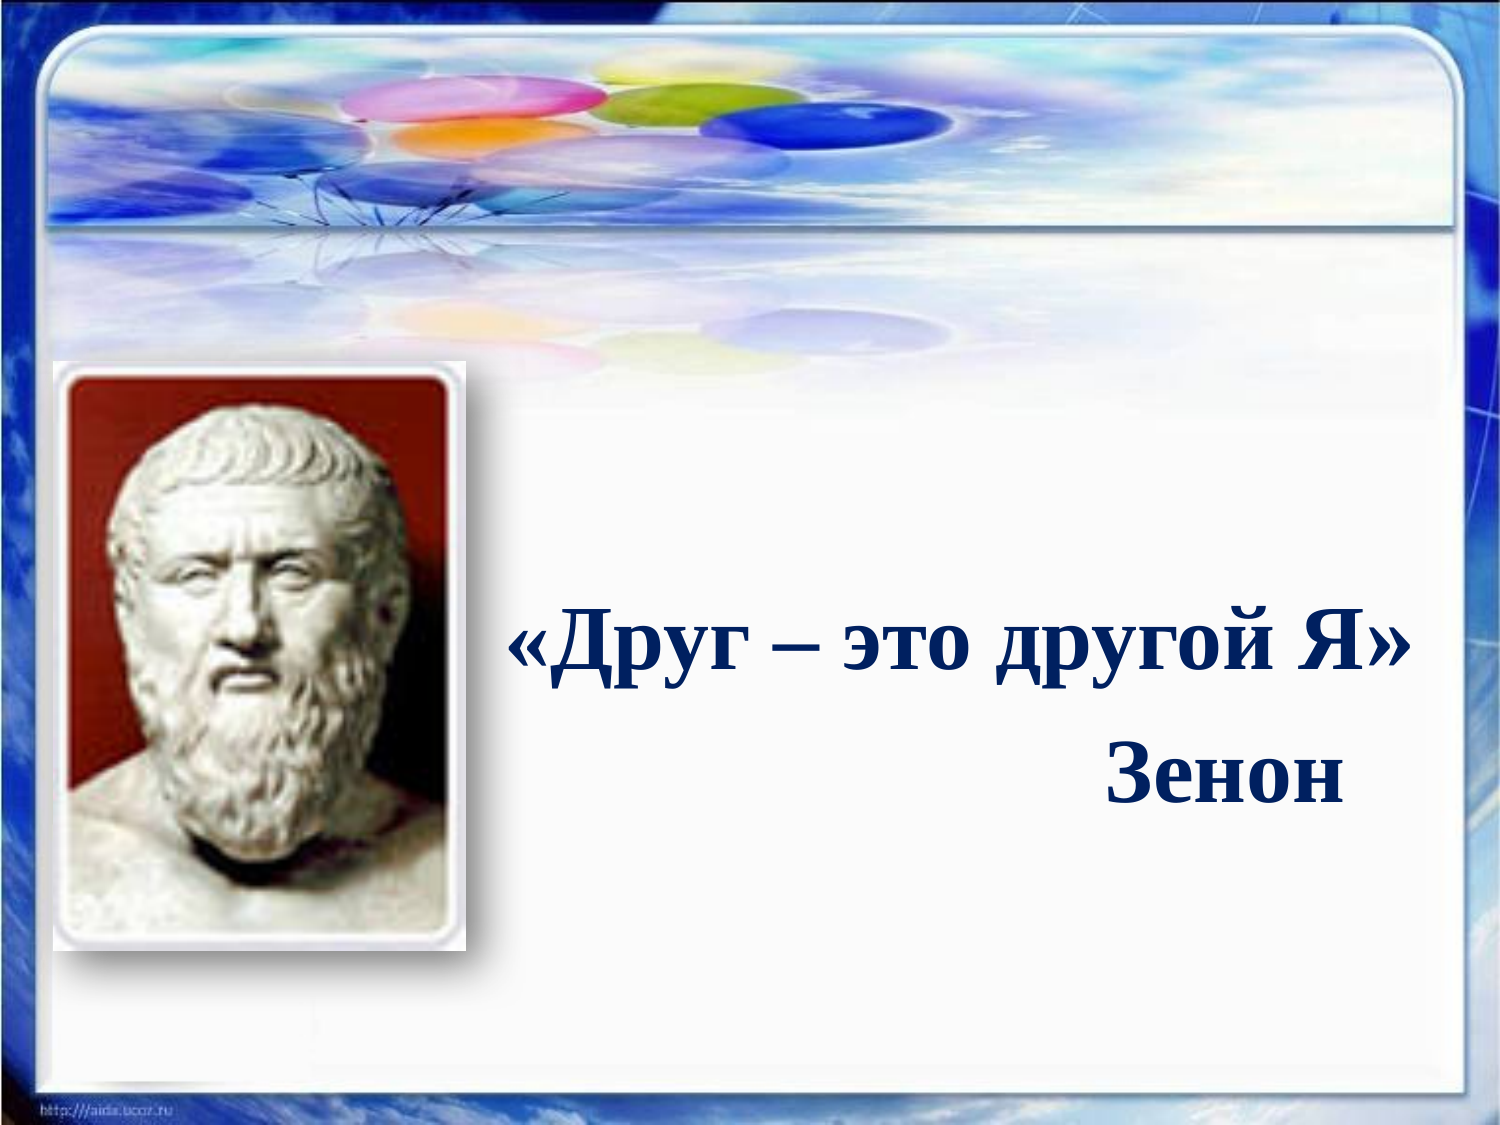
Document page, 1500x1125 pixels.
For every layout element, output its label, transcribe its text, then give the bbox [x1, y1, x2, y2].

text_box «Друг – это другой Я» Зенон [490, 562, 1500, 833]
picture [0, 0, 1500, 1125]
